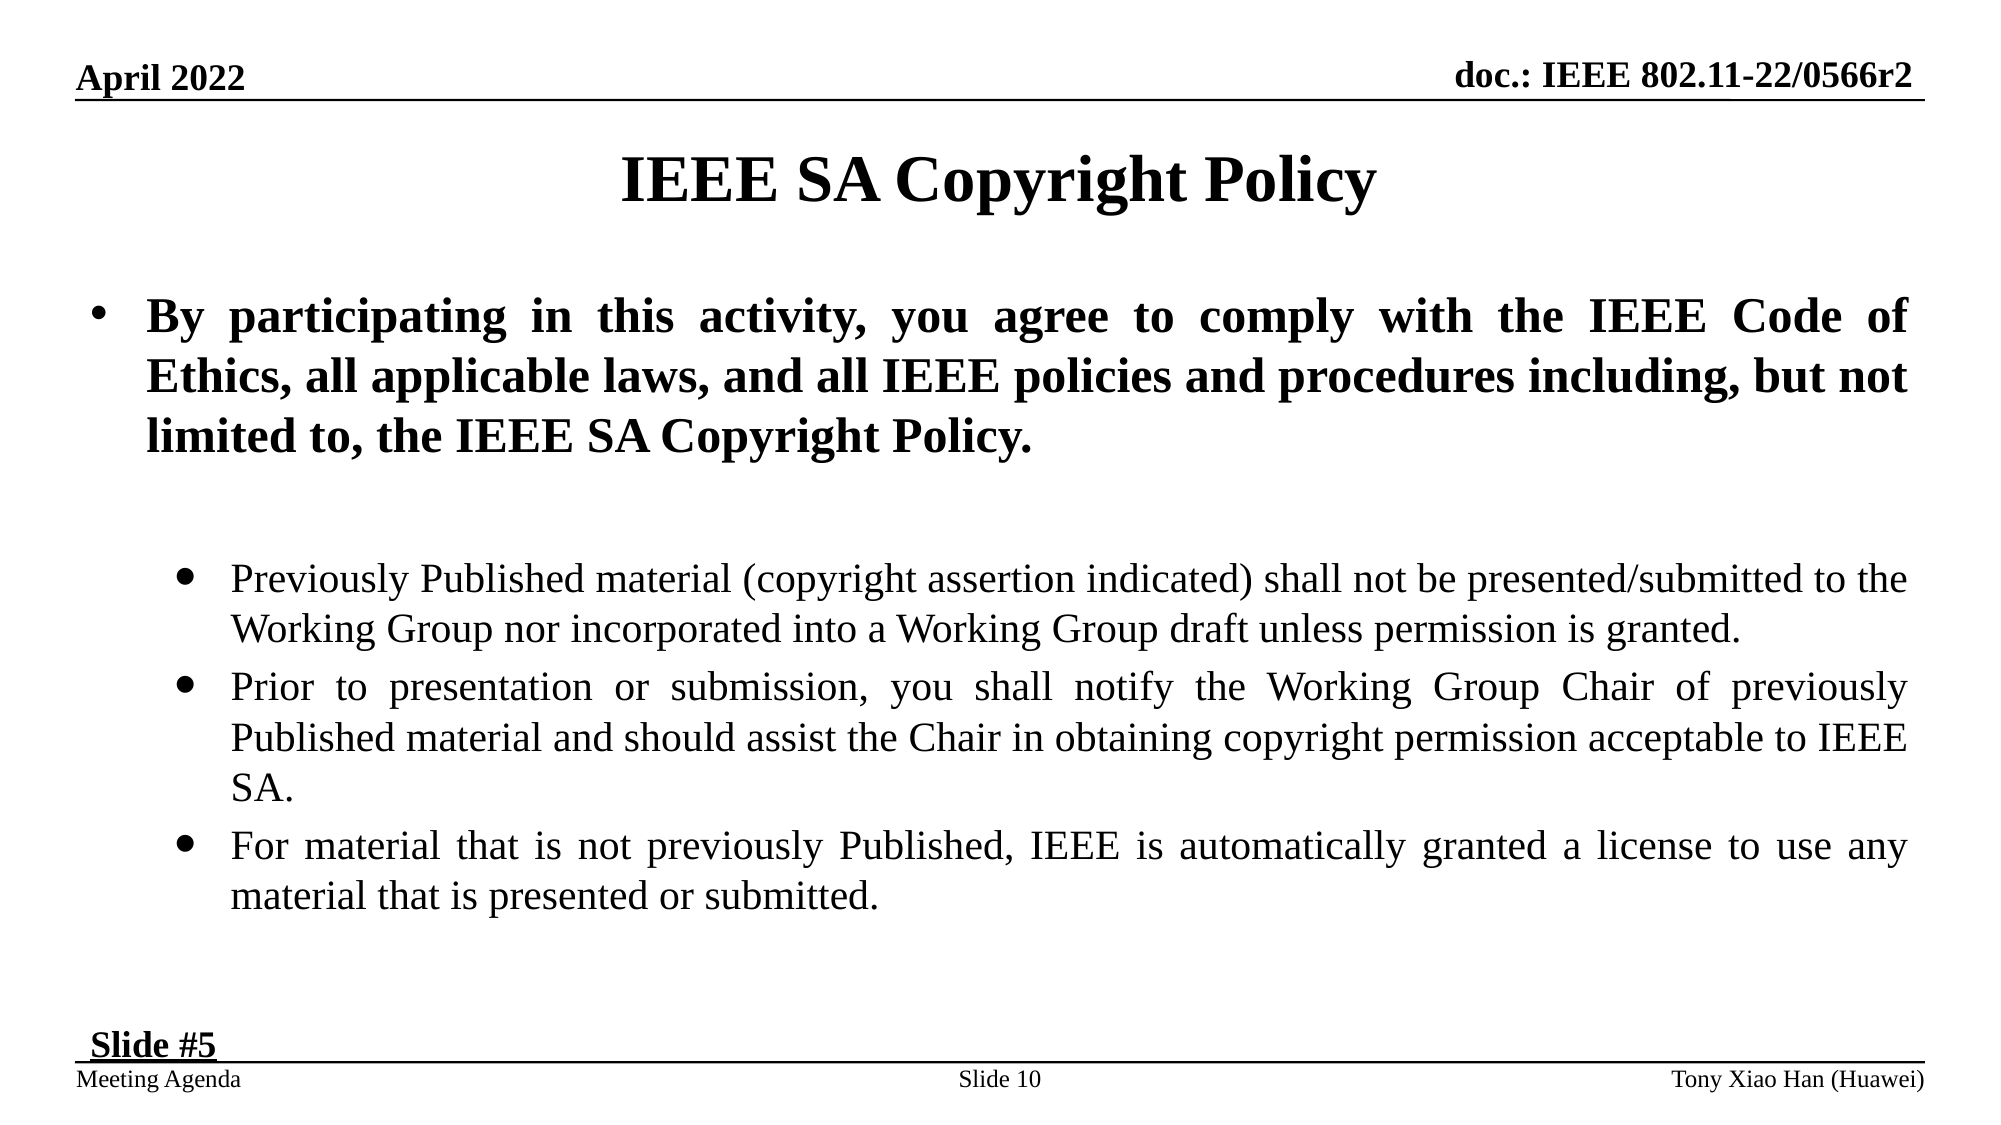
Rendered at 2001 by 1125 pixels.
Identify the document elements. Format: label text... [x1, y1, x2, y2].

list By participating in this activity, you agree to comply with the IEEE Code of Ethics, all applicable laws, and all IEEE policies and procedures including, but not limited to, the IEEE SA Copyright Policy. Previously Published material (copyright assertion indicated) shall not be presented/submitted to the Working Group nor incorporated into a Working Group draft unless permission is granted. Prior to presentation or submission, you shall notify the Working Group Chair of previously Published material and should assist the Chair in obtaining copyright permission acceptable to IEEE SA. For material that is not previously Published, IEEE is automatically granted a license to use any material that is presented or submitted. [75, 275, 1925, 1038]
text_box IEEE SA Copyright Policy [362, 87, 1638, 263]
text_box Slide #5 [75, 1012, 232, 1073]
